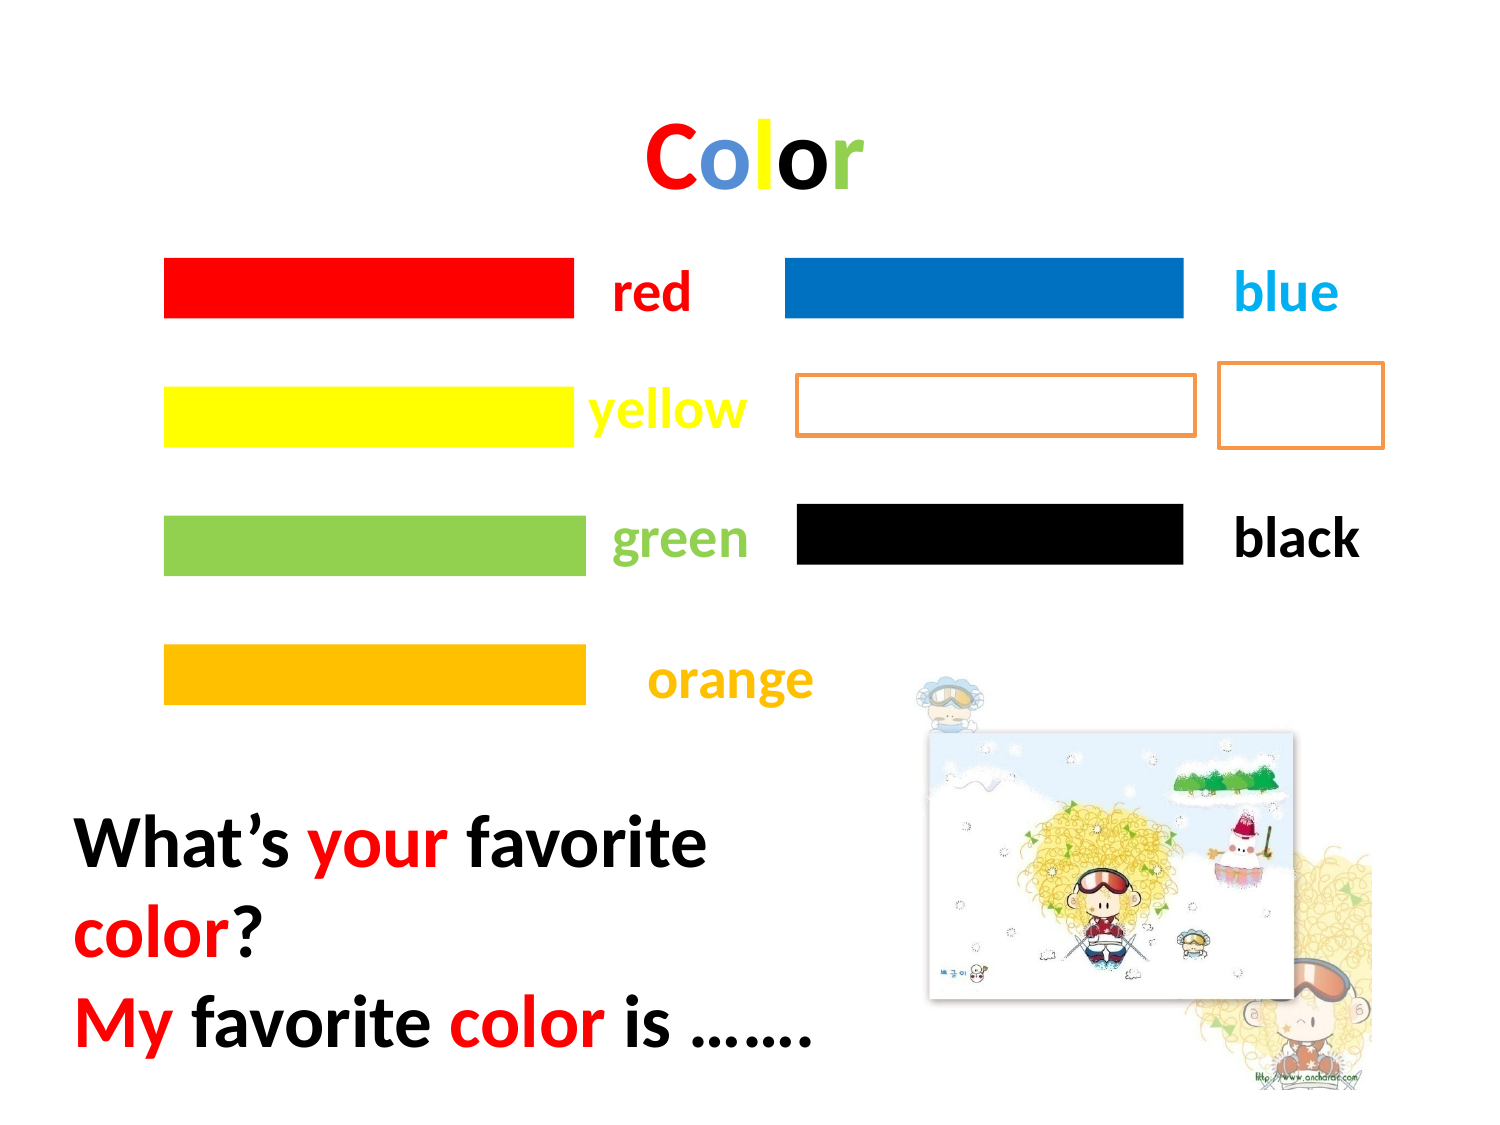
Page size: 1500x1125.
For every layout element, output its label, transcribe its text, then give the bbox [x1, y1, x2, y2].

text_box green [597, 492, 868, 577]
text_box white [1217, 361, 1385, 450]
text_box [163, 644, 586, 706]
text_box yellow [574, 363, 832, 448]
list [808, 667, 1372, 1091]
text_box [163, 515, 586, 577]
text_box red [597, 246, 821, 331]
text_box orange [632, 632, 868, 718]
text_box Color [81, 82, 1430, 937]
text_box blue [1218, 246, 1407, 331]
text_box [795, 373, 1197, 438]
text_box black [1218, 492, 1407, 577]
text_box [785, 257, 1184, 319]
text_box [164, 257, 575, 319]
text_box What’s your favorite color? My favorite color is ……. [58, 785, 803, 1070]
text_box [164, 386, 574, 448]
text_box [796, 503, 1184, 565]
